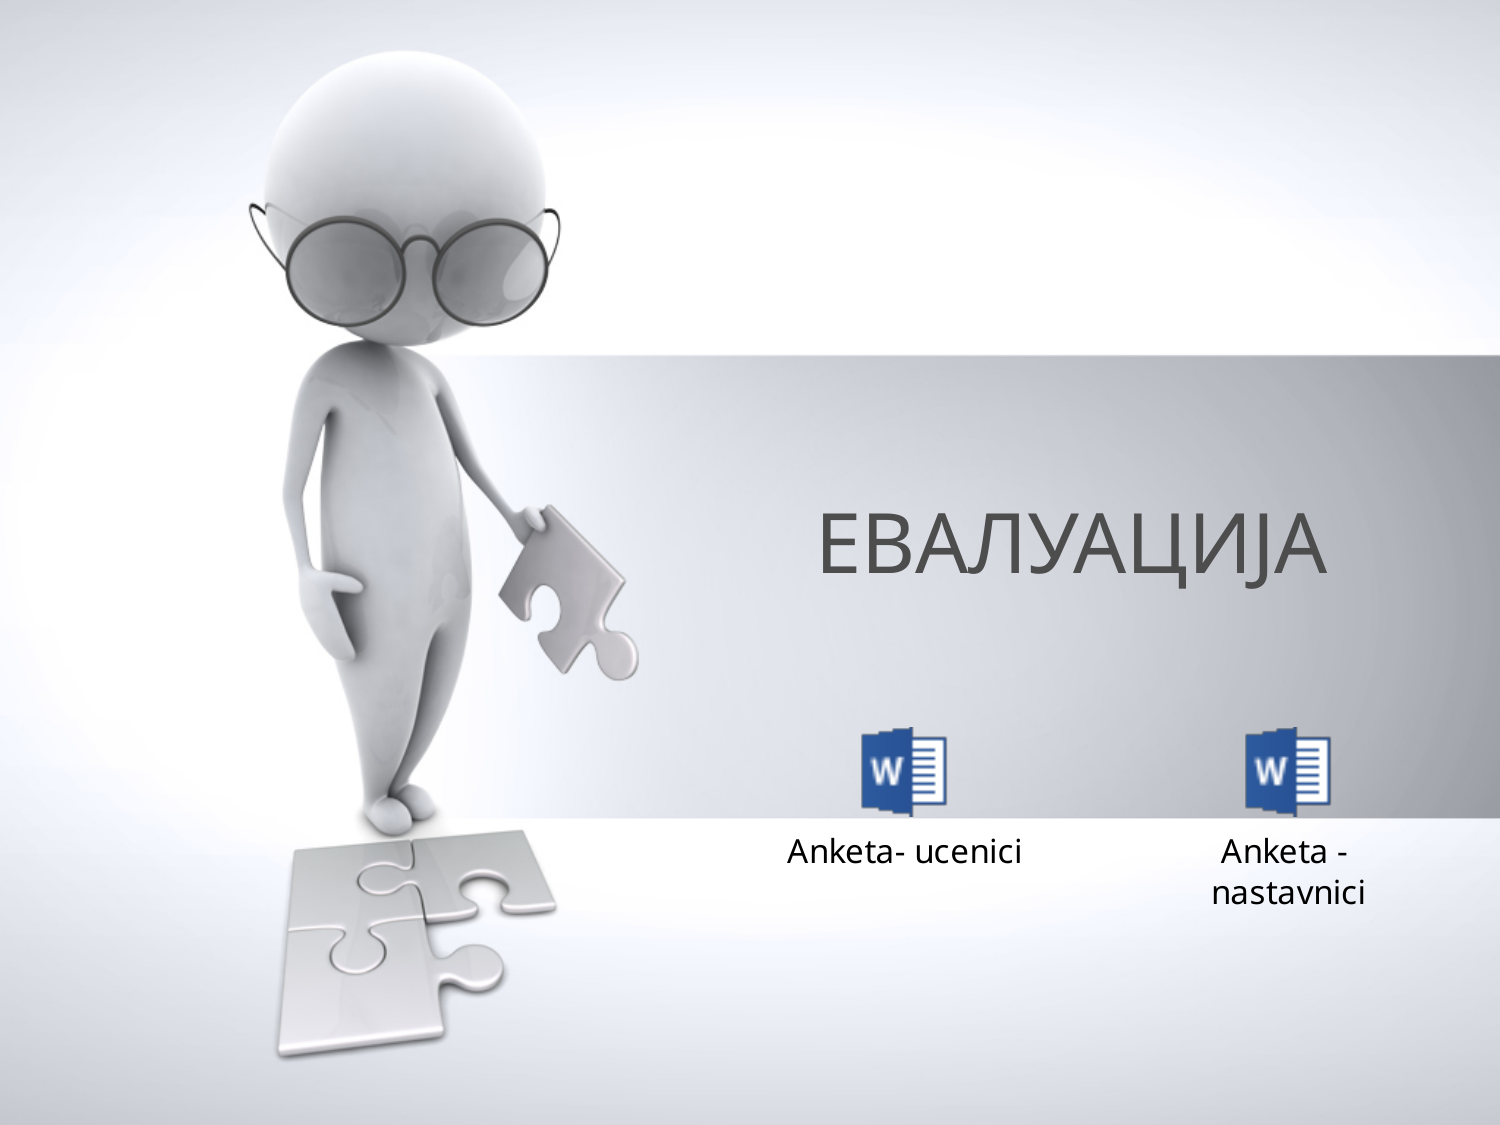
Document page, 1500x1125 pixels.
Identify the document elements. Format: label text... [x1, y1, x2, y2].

title ЕВАЛУАЦИЈА [771, 482, 1372, 599]
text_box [1155, 727, 1422, 953]
picture [0, 0, 1500, 1125]
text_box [771, 727, 1038, 953]
